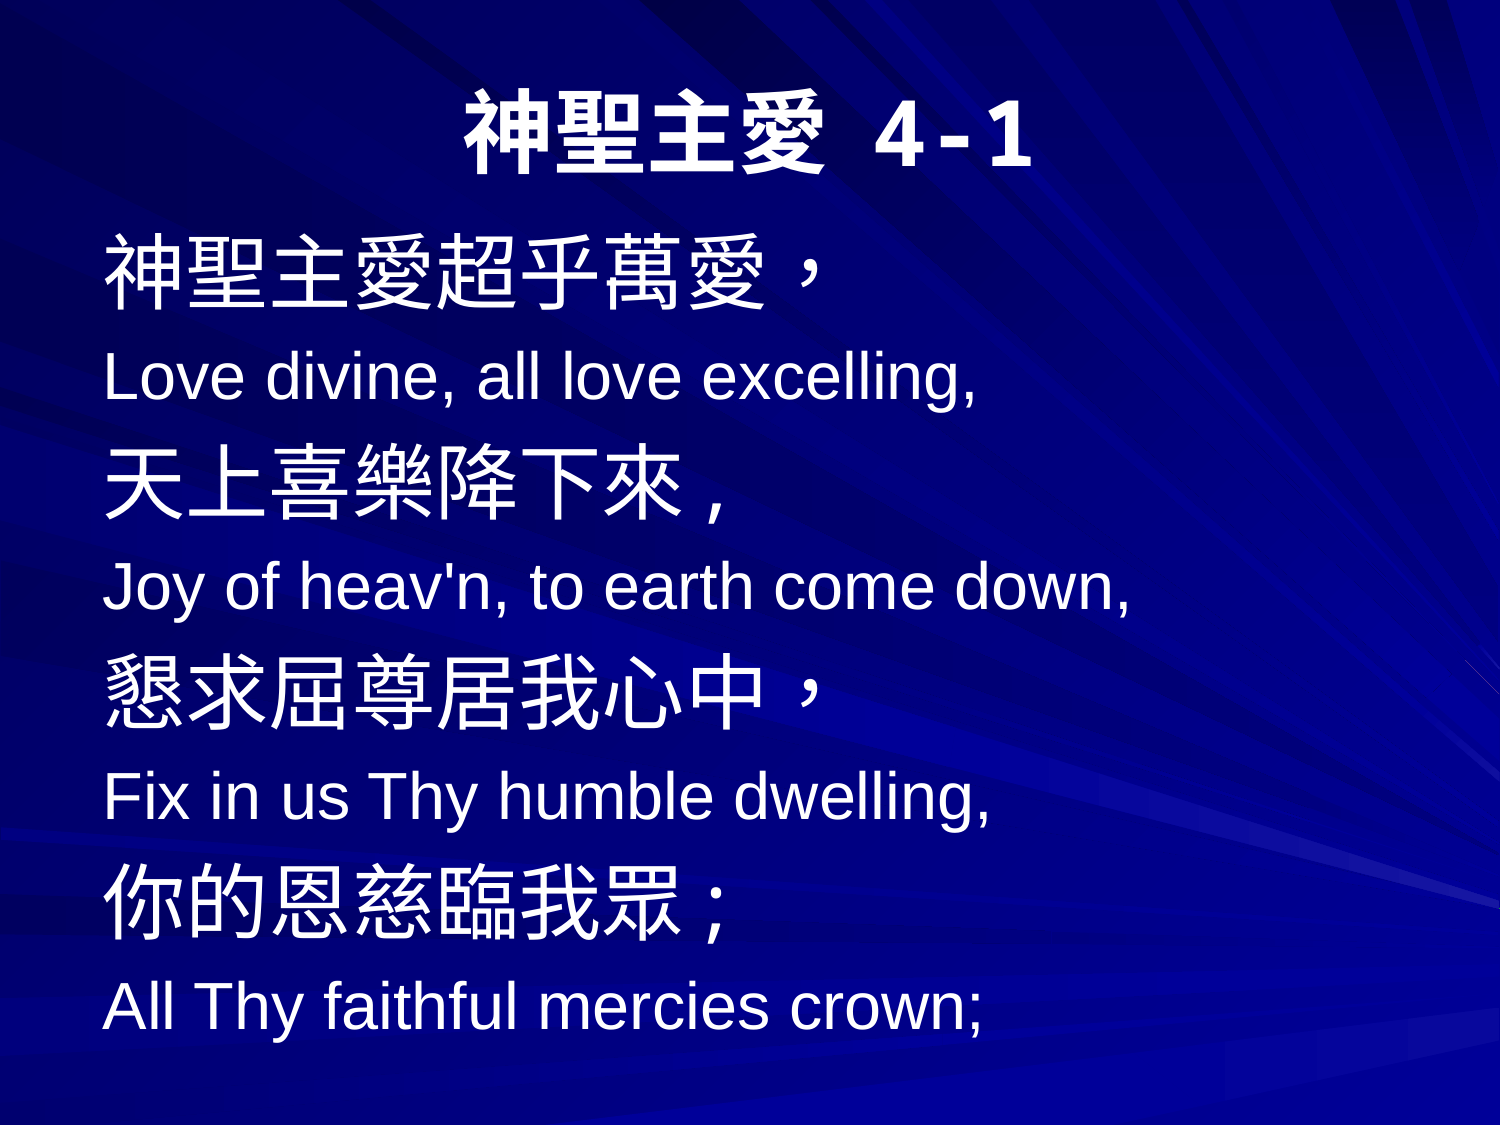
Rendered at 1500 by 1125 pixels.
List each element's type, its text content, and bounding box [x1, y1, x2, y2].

title 神聖主愛 4-1 [74, 45, 1426, 214]
list 神聖主愛超乎萬愛， Love divine, all love excelling, 天上喜樂降下來, Joy of heav'n, to earth come down, 懇求屈尊居我心中， Fix in us Thy humble dwelling, 你的恩慈臨我眾; All Thy faithful mercies crown; [87, 212, 1439, 1076]
